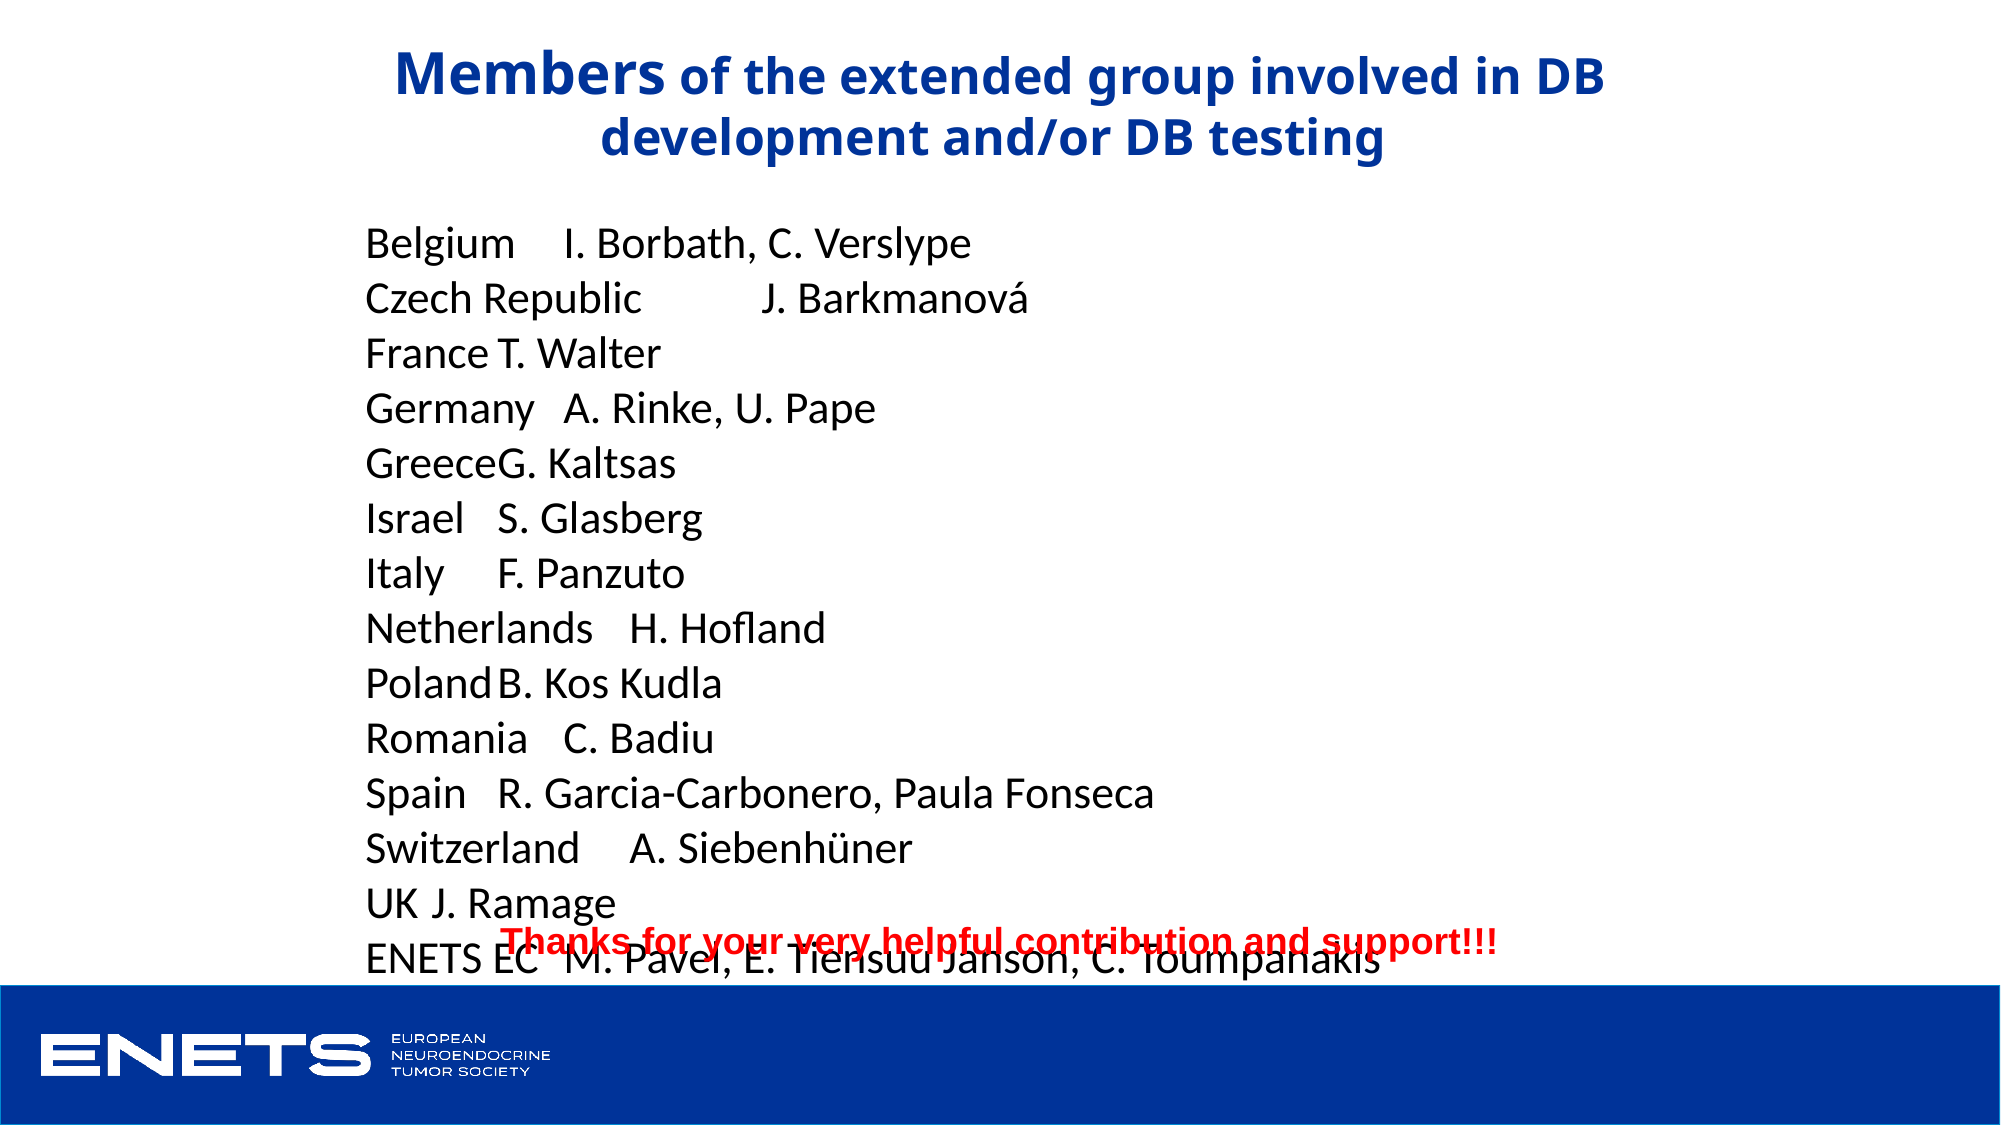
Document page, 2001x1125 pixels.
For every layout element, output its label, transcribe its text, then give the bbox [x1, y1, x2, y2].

list Belgium I. Borbath, C. Verslype Czech Republic J. Barkmanová France T. Walter Germany A. Rinke, U. Pape Greece G. Kaltsas Israel S. Glasberg Italy F. Panzuto Netherlands H. Hofland Poland B. Kos Kudla Romania C. Badiu Spain R. Garcia-Carbonero, Paula Fonseca Switzerland A. Siebenhüner UK J. Ramage ENETS EC M. Pavel, E. Tiensuu Janson, C. Toumpanakis [350, 205, 1831, 991]
title Members of the extended group involved in DB development and/or DB testing [321, 28, 1678, 206]
text_box Thanks for your very helpful contribution and support!!! [485, 909, 1515, 970]
picture [41, 1034, 550, 1076]
